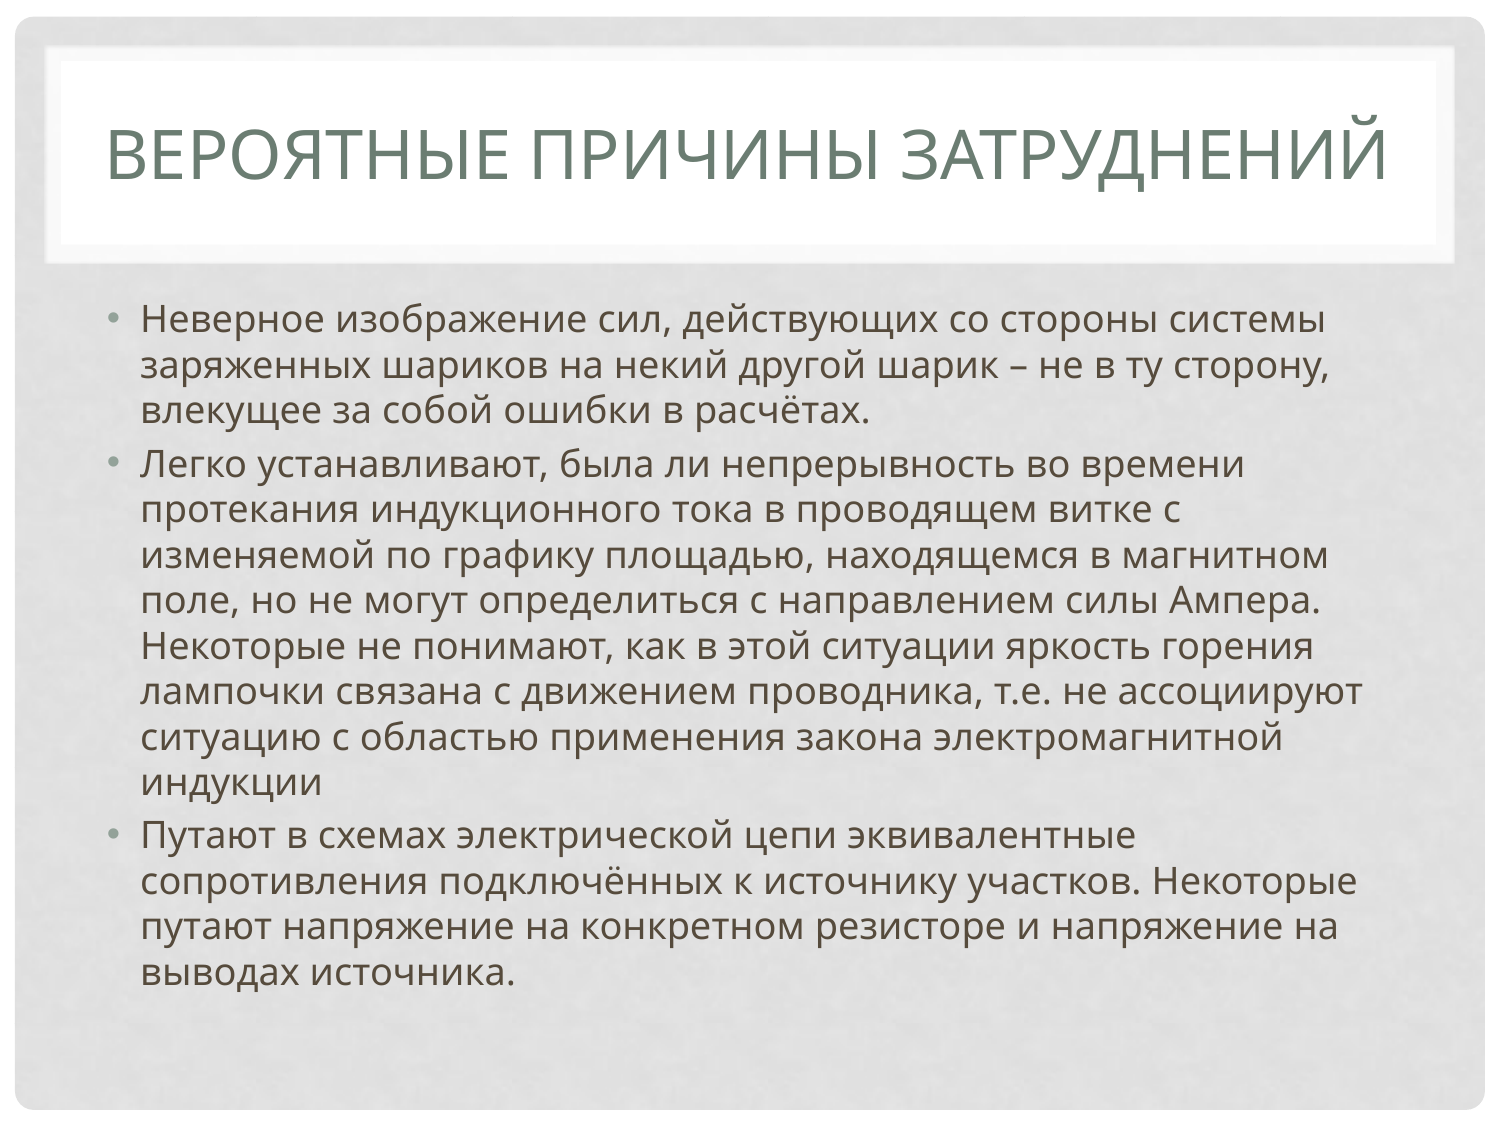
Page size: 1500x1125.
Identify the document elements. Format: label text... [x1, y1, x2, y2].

title Вероятные причины затруднений [69, 66, 1425, 238]
list Неверное изображение сил, действующих со стороны системы заряженных шариков на некий другой шарик – не в ту сторону, влекущее за собой ошибки в расчётах. Легко устанавливают, была ли непрерывность во времени протекания индукционного тока в проводящем витке с изменяемой по графику площадью, находящемся в магнитном поле, но не могут определиться с направлением силы Ампера. Некоторые не понимают, как в этой ситуации яркость горения лампочки связана с движением проводника, т.е. не ассоциируют ситуацию с областью применения закона электромагнитной индукции Путают в схемах электрической цепи эквивалентные сопротивления подключённых к источнику участков. Некоторые путают напряжение на конкретном резисторе и напряжение на выводах источника. [75, 287, 1425, 1005]
